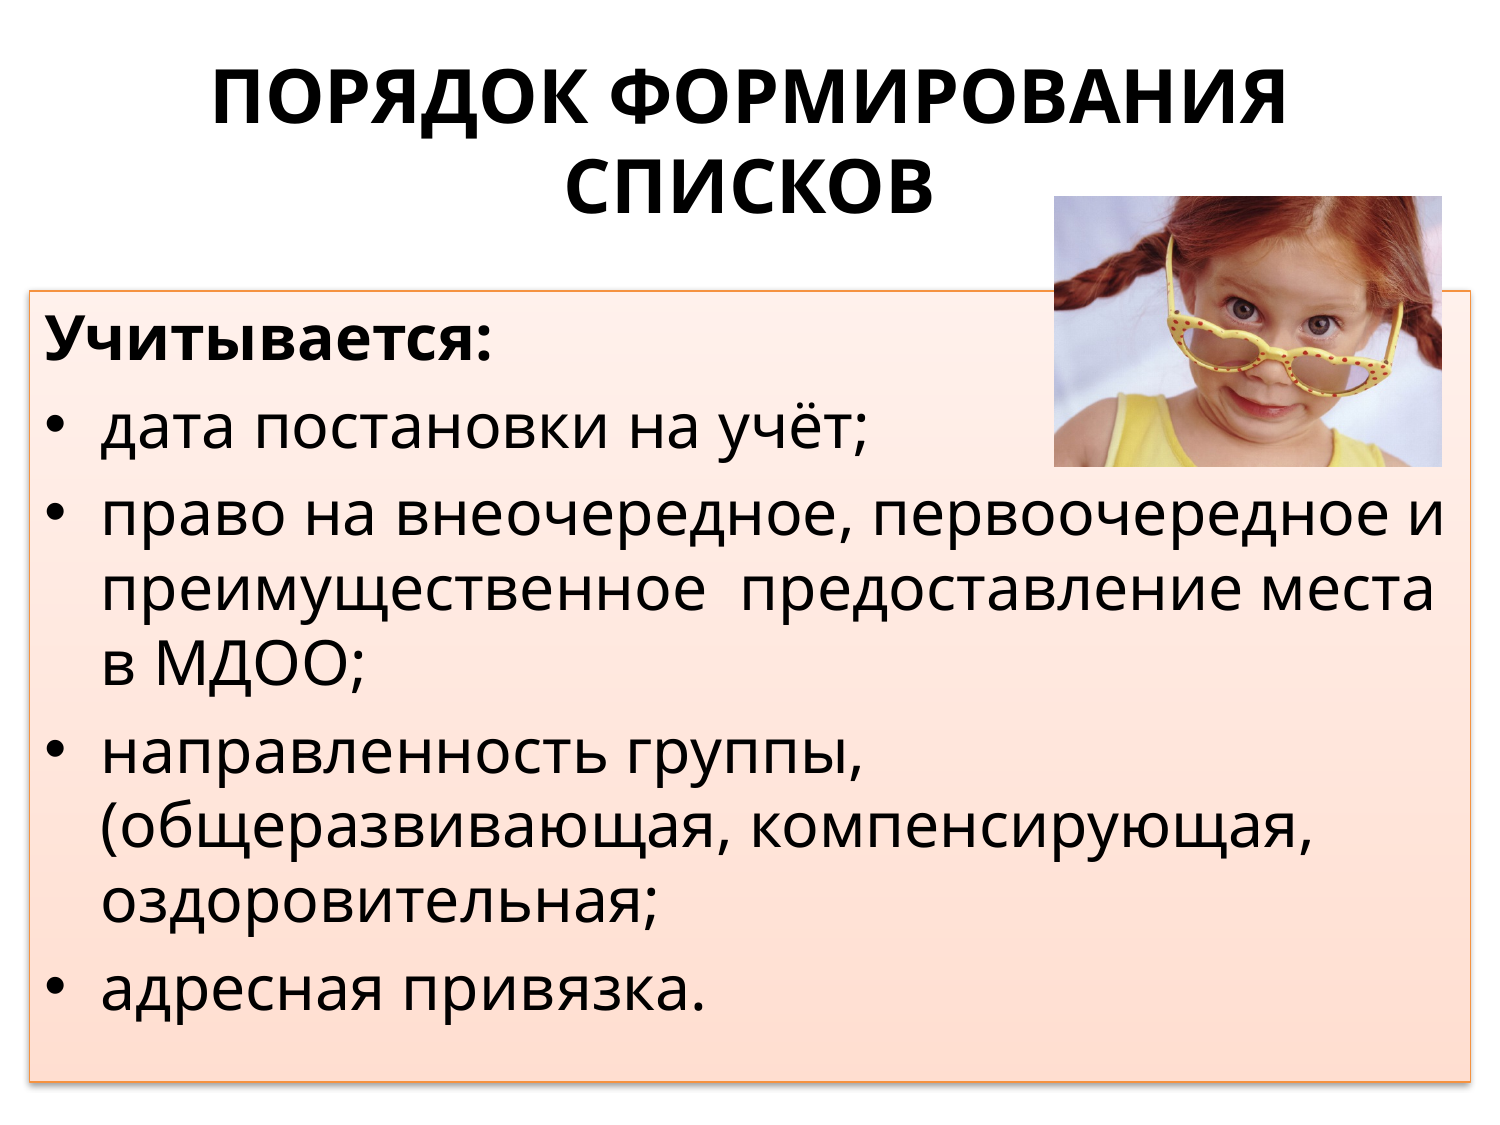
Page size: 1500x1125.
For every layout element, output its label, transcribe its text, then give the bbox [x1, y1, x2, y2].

title ПОРЯДОК ФОРМИРОВАНИЯ СПИСКОВ [75, 45, 1425, 233]
picture [1054, 196, 1442, 468]
list Учитывается: дата постановки на учёт; право на внеочередное, первоочередное и преимущественное предоставление места в МДОО; направленность группы, (общеразвивающая, компенсирующая, оздоровительная; адресная привязка. [29, 290, 1471, 1083]
